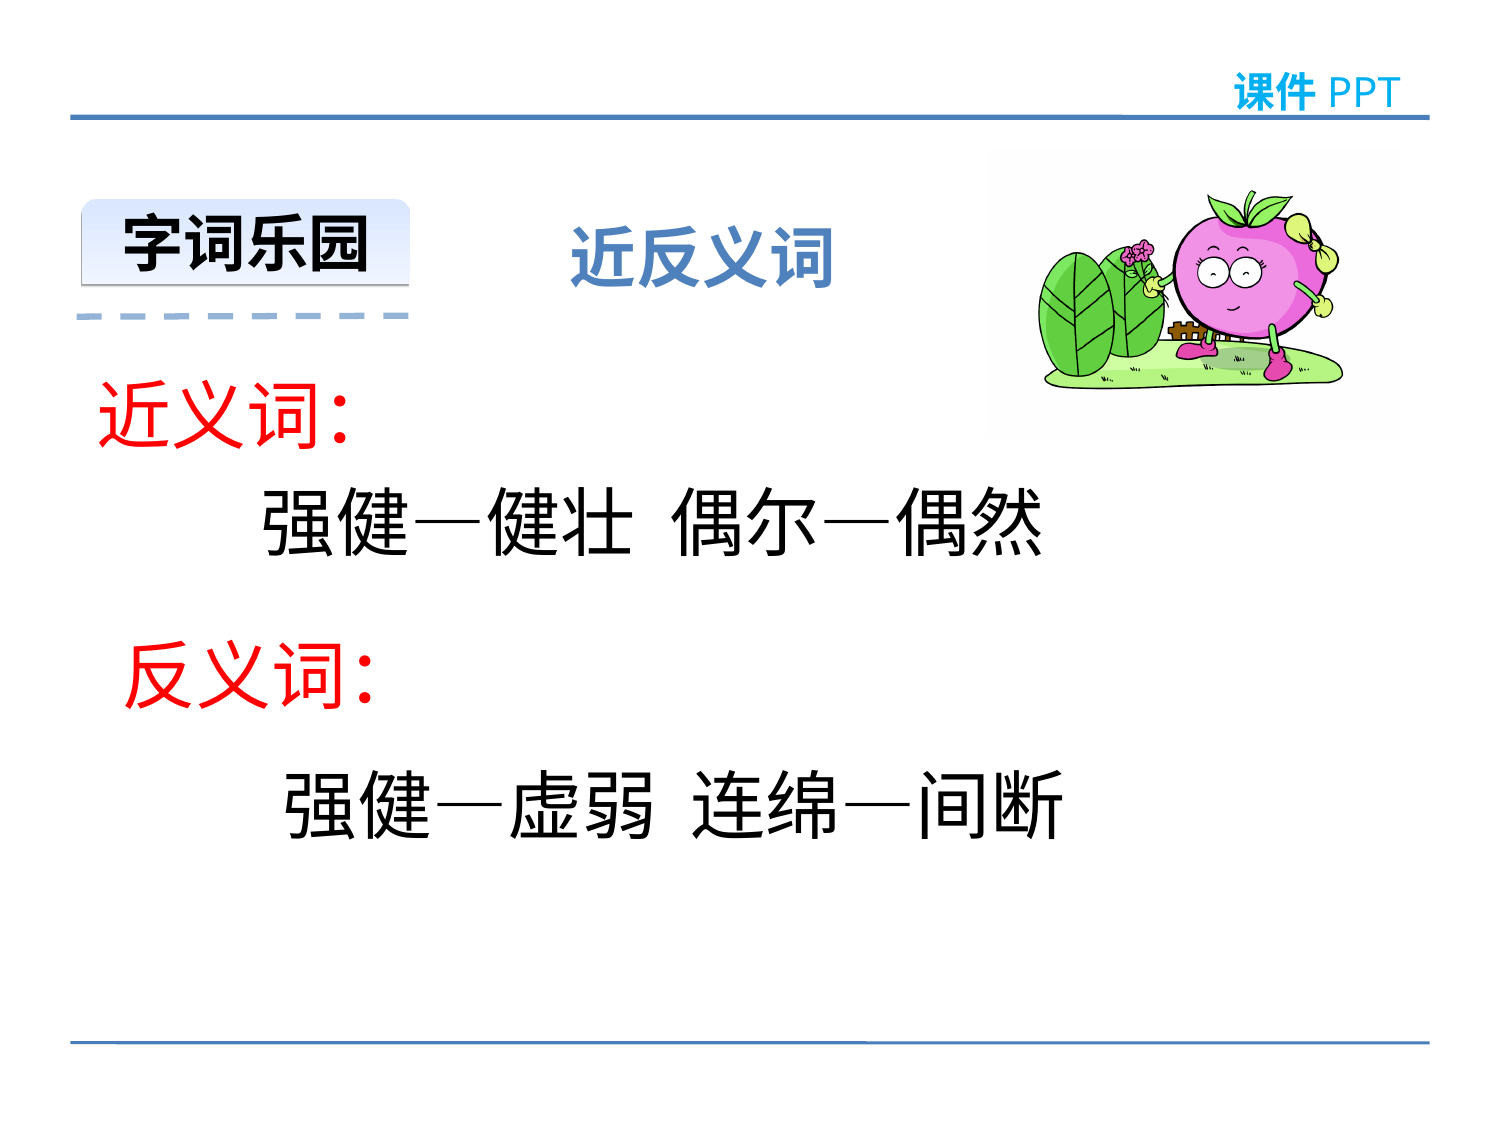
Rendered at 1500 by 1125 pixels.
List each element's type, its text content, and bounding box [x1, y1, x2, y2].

text_box 字词乐园 [84, 199, 408, 206]
text_box 强健—虚弱 连绵—间断 [267, 751, 1319, 857]
text_box 反义词： [107, 621, 374, 727]
text_box 近反义词 [466, 207, 940, 303]
text_box 课件PPT [1218, 58, 1418, 124]
picture [985, 148, 1400, 438]
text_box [76, 207, 417, 317]
text_box 近义词： [82, 361, 349, 467]
text_box 强健—健壮 偶尔—偶然 [246, 467, 1137, 573]
